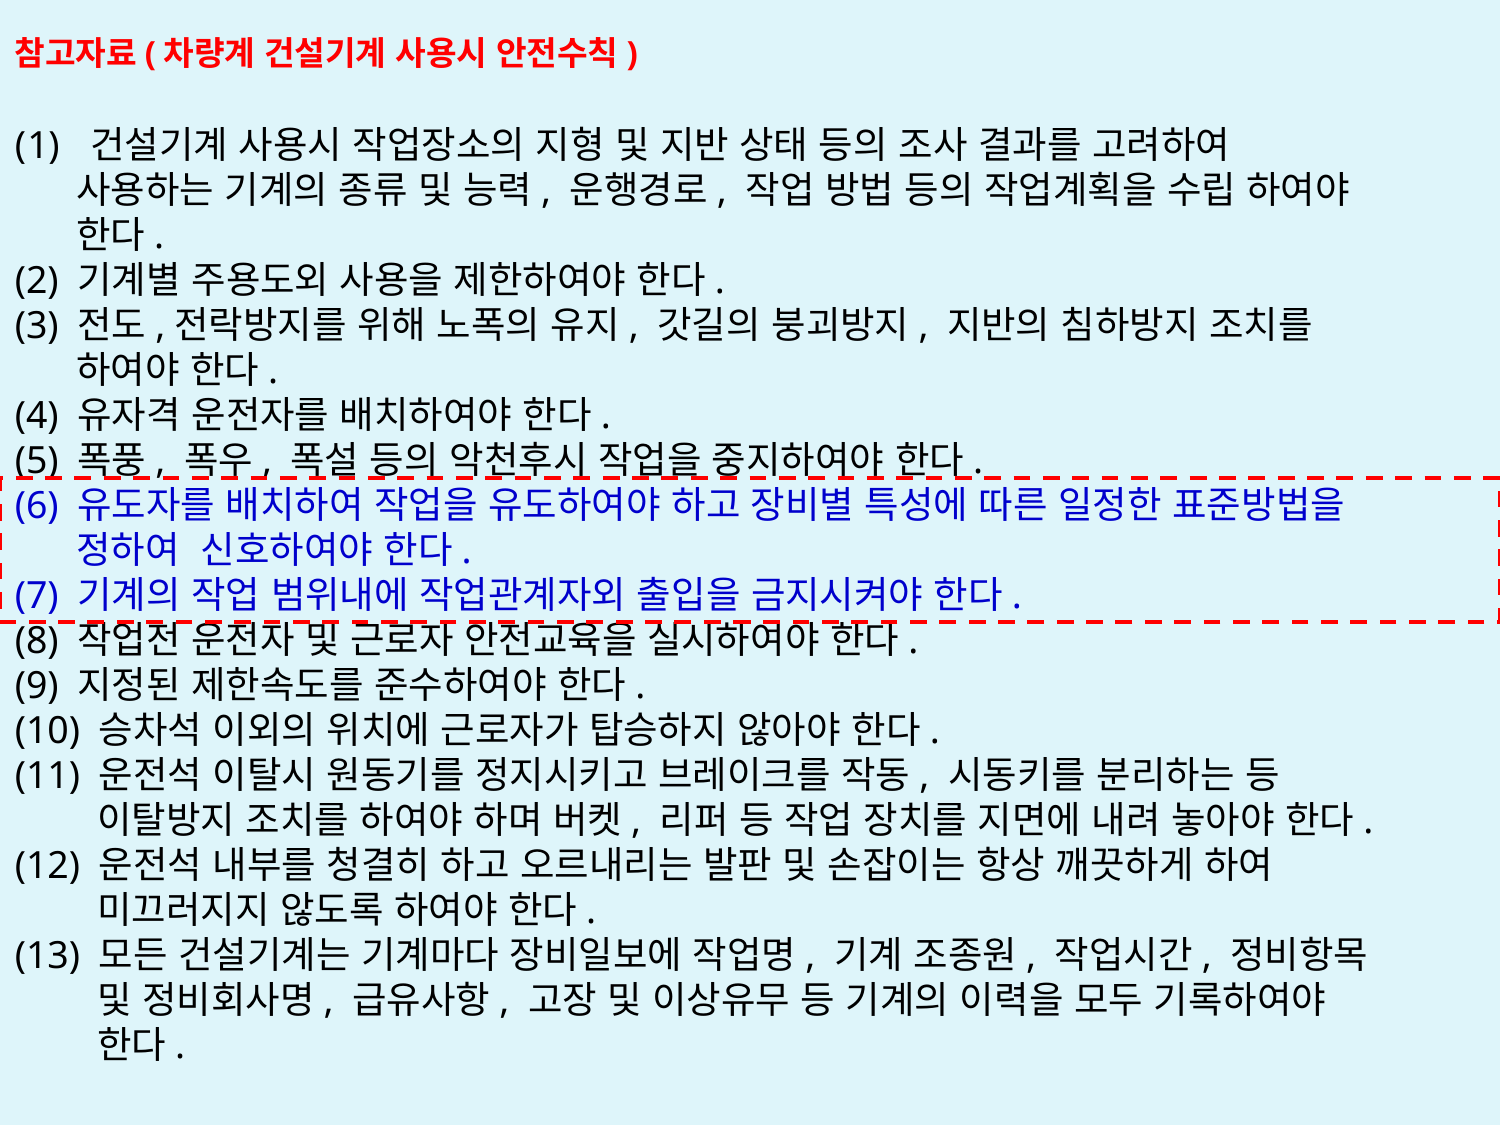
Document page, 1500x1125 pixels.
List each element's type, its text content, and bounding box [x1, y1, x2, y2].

text_box 건설기계 사용시 작업장소의 지형 및 지반 상태 등의 조사 결과를 고려하여 사용하는 기계의 종류 및 능력, 운행경로, 작업 방법 등의 작업계획을 수립 하여야 한다. (2) 기계별 주용도외 사용을 제한하여야 한다. (3) 전도,전락방지를 위해 노폭의 유지, 갓길의 붕괴방지, 지반의 침하방지 조치를 하여야 한다. (4) 유자격 운전자를 배치하여야 한다. (5) 폭풍, 폭우, 폭설 등의 악천후시 작업을 중지하여야 한다. (6) 유도자를 배치하여 작업을 유도하여야 하고 장비별 특성에 따른 일정한 표준방법을 정하여 신호하여야 한다. (7) 기계의 작업 범위내에 작업관계자외 출입을 금지시켜야 한다. (8) 작업전 운전자 및 근로자 안전교육을 실시하여야 한다. (9) 지정된 제한속도를 준수하여야 한다. (10) 승차석 이외의 위치에 근로자가 탑승하지 않아야 한다. (11) 운전석 이탈시 원동기를 정지시키고 브레이크를 작동, 시동키를 분리하는 등 이탈방지 조치를 하여야 하며 버켓, 리퍼 등 작업 장치를 지면에 내려 놓아야 한다. (12) 운전석 내부를 청결히 하고 오르내리는 발판 및 손잡이는 항상 깨끗하게 하여 미끄러지지 않도록 하여야 한다. (13) 모든 건설기계는 기계마다 장비일보에 작업명, 기계 조종원, 작업시간, 정비항목 및 정비회사명, 급유사항, 고장 및 이상유무 등 기계의 이력을 모두 기록하여야 한다. [0, 113, 1500, 477]
text_box 건설기계 사용시 작업장소의 지형 및 지반 상태 등의 조사 결과를 고려하여 사용하는 기계의 종류 및 능력, 운행경로, 작업 방법 등의 작업계획을 수립 하여야 한다. (2) 기계별 주용도외 사용을 제한하여야 한다. (3) 전도,전락방지를 위해 노폭의 유지, 갓길의 붕괴방지, 지반의 침하방지 조치를 하여야 한다. (4) 유자격 운전자를 배치하여야 한다. (5) 폭풍, 폭우, 폭설 등의 악천후시 작업을 중지하여야 한다. (6) 유도자를 배치하여 작업을 유도하여야 하고 장비별 특성에 따른 일정한 표준방법을 정하여 신호하여야 한다. (7) 기계의 작업 범위내에 작업관계자외 출입을 금지시켜야 한다. (8) 작업전 운전자 및 근로자 안전교육을 실시하여야 한다. (9) 지정된 제한속도를 준수하여야 한다. (10) 승차석 이외의 위치에 근로자가 탑승하지 않아야 한다. (11) 운전석 이탈시 원동기를 정지시키고 브레이크를 작동, 시동키를 분리하는 등 이탈방지 조치를 하여야 하며 버켓, 리퍼 등 작업 장치를 지면에 내려 놓아야 한다. (12) 운전석 내부를 청결히 하고 오르내리는 발판 및 손잡이는 항상 깨끗하게 하여 미끄러지지 않도록 하여야 한다. (13) 모든 건설기계는 기계마다 장비일보에 작업명, 기계 조종원, 작업시간, 정비항목 및 정비회사명, 급유사항, 고장 및 이상유무 등 기계의 이력을 모두 기록하여야 한다. [0, 622, 1500, 1074]
text_box 참고자료(차량계 건설기계 사용시 안전수칙) [0, 0, 796, 80]
text_box [0, 476, 1500, 624]
